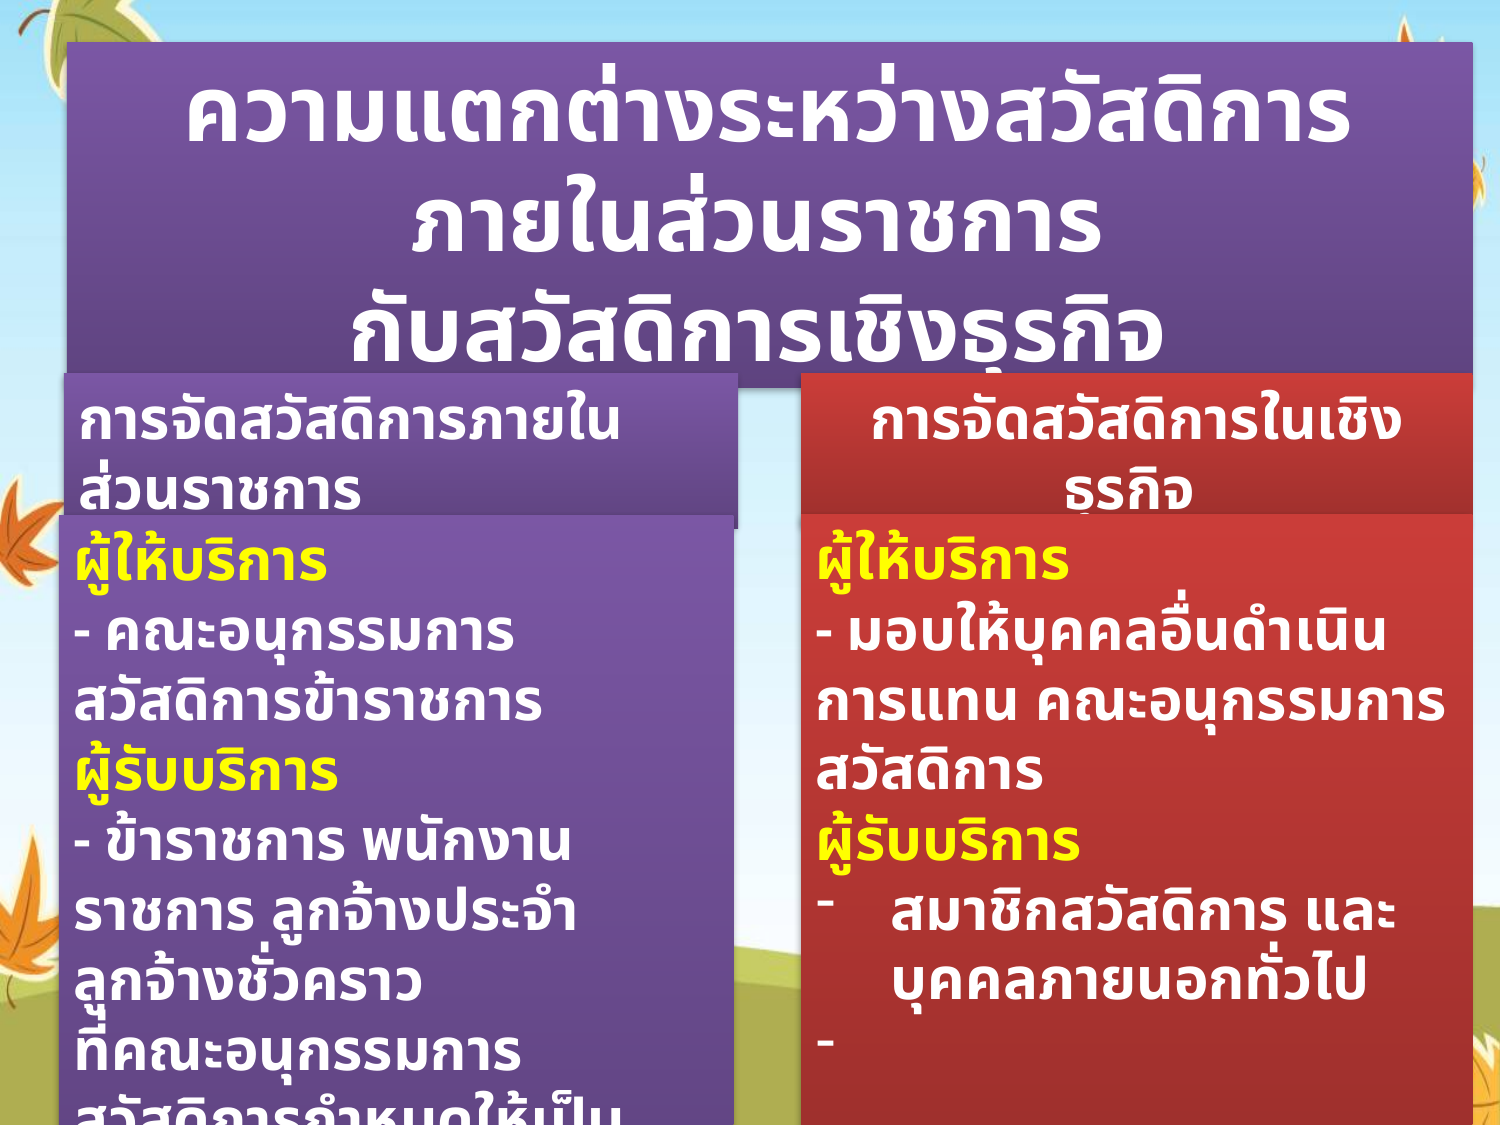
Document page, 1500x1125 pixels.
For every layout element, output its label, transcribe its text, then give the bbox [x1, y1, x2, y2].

picture [0, 0, 1500, 1125]
text_box ผู้ให้บริการ - คณะอนุกรรมการสวัสดิการข้าราชการ ผู้รับบริการ - ข้าราชการ พนักงานราชการ ลูกจ้างประจำ ลูกจ้างชั่วคราว ที่คณะอนุกรรมการสวัสดิการกำหนดให้เป็นสมาชิกเป็นหลัก [58, 515, 734, 1125]
text_box ความแตกต่างระหว่างสวัสดิการภายในส่วนราชการ กับสวัสดิการเชิงธุรกิจ [66, 42, 1473, 388]
text_box การจัดสวัสดิการภายในส่วนราชการ [63, 373, 739, 529]
text_box ผู้ให้บริการ - มอบให้บุคคลอื่นดำเนินการแทน คณะอนุกรรมการสวัสดิการ ผู้รับบริการ สมาชิกสวัสดิการ และบุคคลภายนอกทั่วไป [801, 514, 1473, 1125]
text_box การจัดสวัสดิการในเชิงธุรกิจ [801, 373, 1473, 514]
picture [734, 388, 801, 1125]
